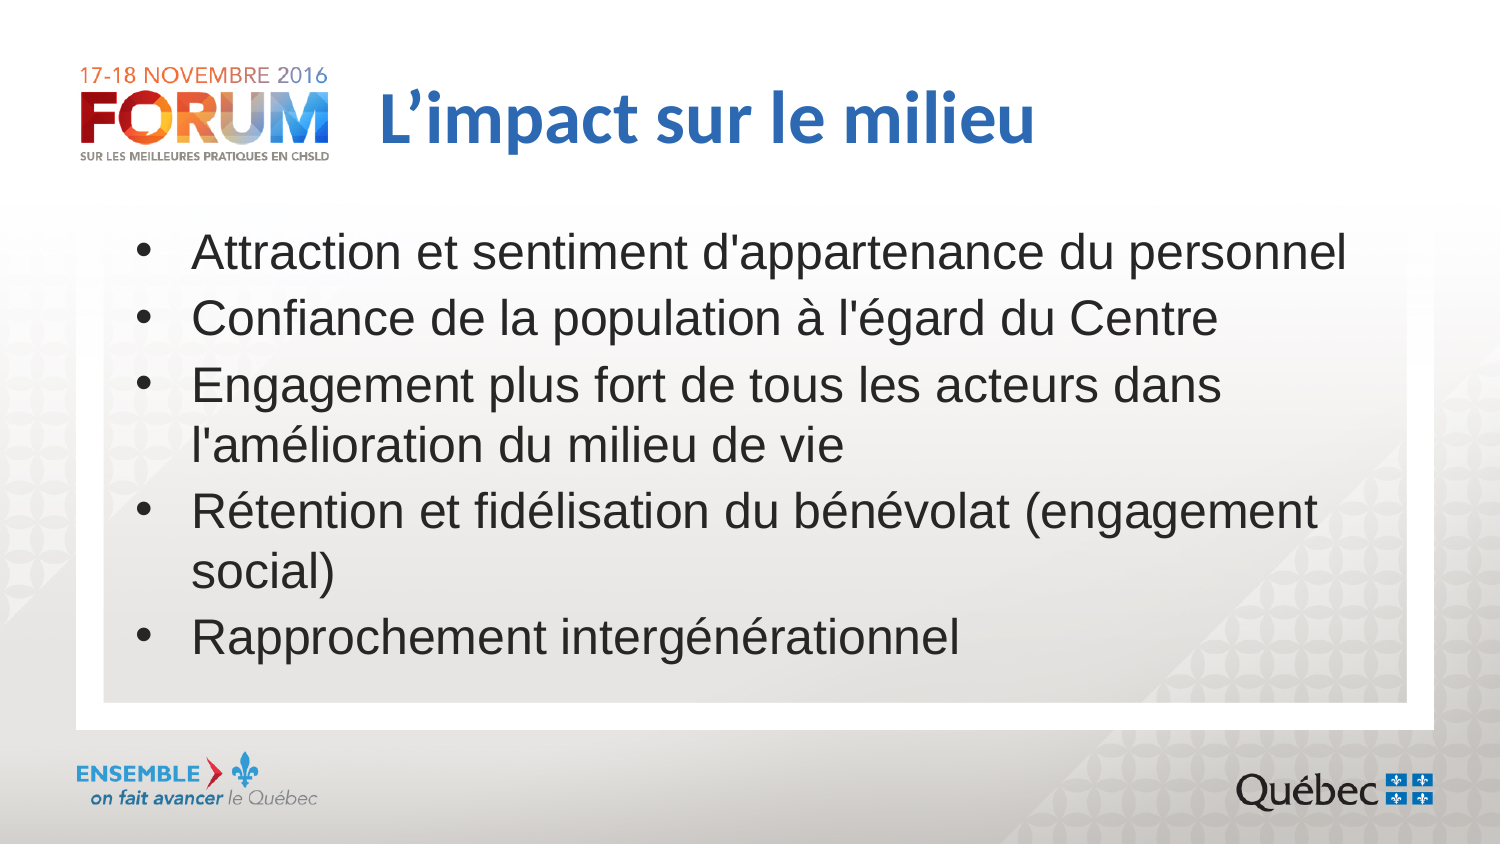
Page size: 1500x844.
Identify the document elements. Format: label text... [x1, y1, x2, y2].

subtitle Attraction et sentiment d'appartenance du personnel Confiance de la population à l'égard du Centre Engagement plus fort de tous les acteurs dans l'amélioration du milieu de vie Rétention et fidélisation du bénévolat (engagement social) Rapprochement intergénérationnel [120, 212, 1388, 703]
picture [0, 0, 1500, 844]
title L’impact sur le milieu [364, 61, 1445, 195]
